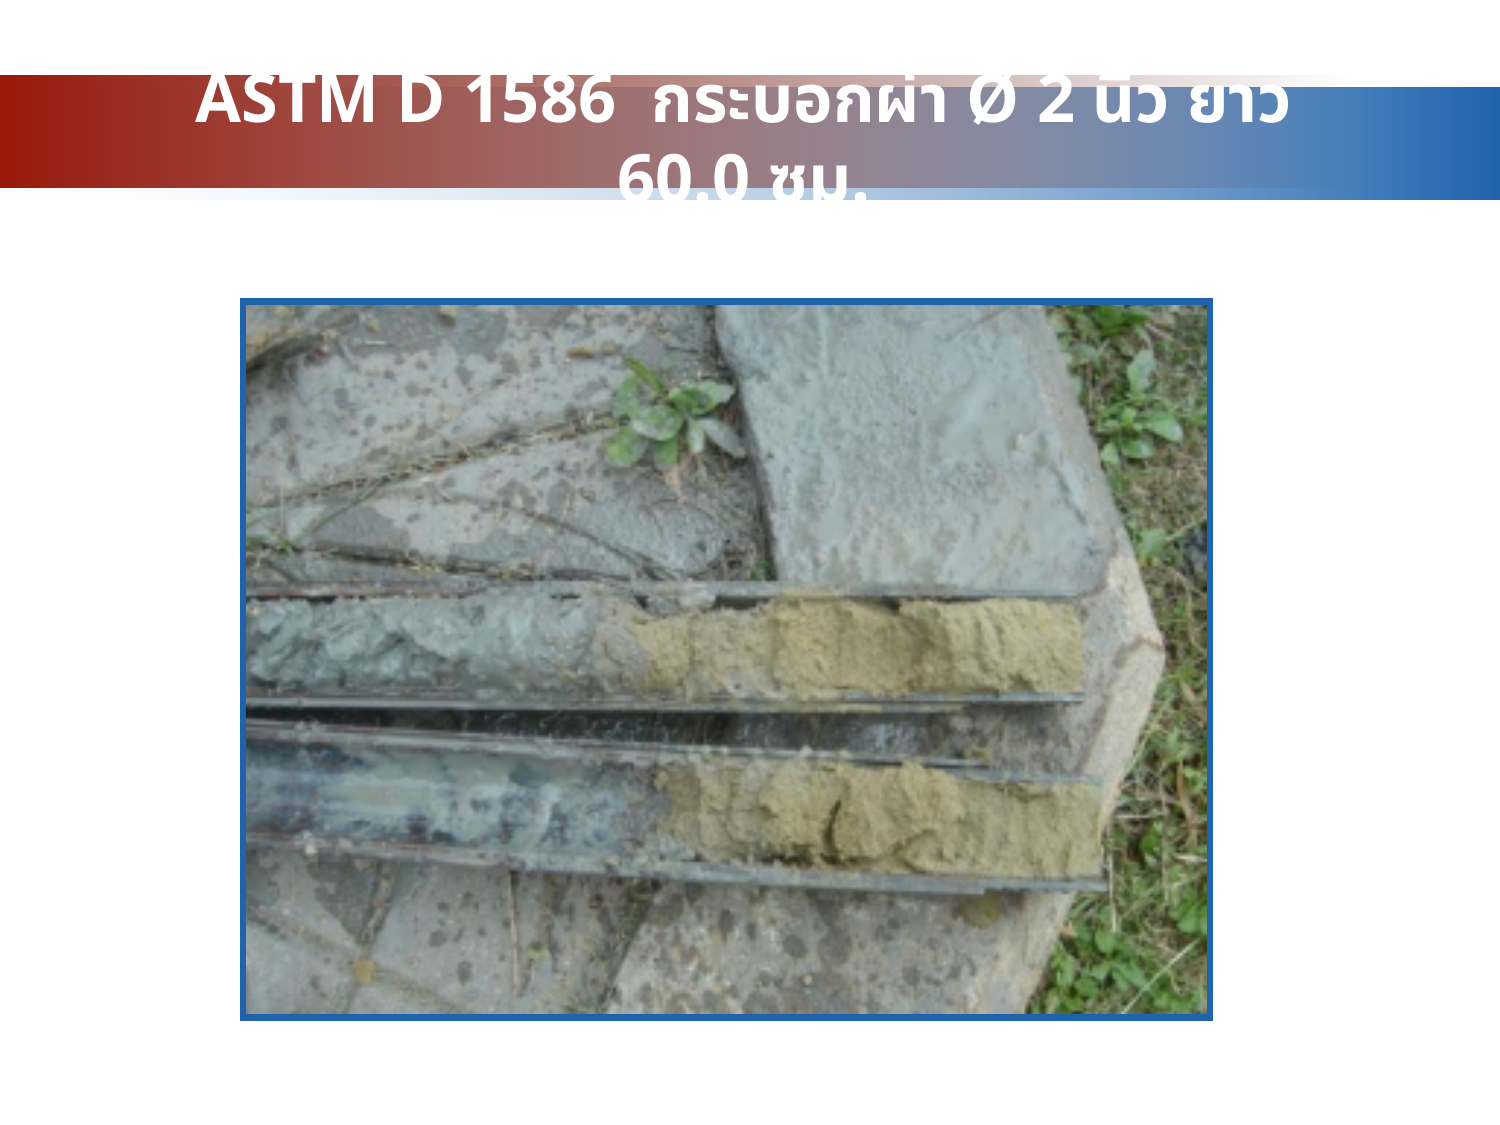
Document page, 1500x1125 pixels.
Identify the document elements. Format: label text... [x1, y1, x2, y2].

picture [245, 304, 1208, 1015]
title ASTM D 1586 กระบอกผ่า Ø 2 นิ้ว ยาว 60.0 ซม. [137, 89, 1351, 183]
